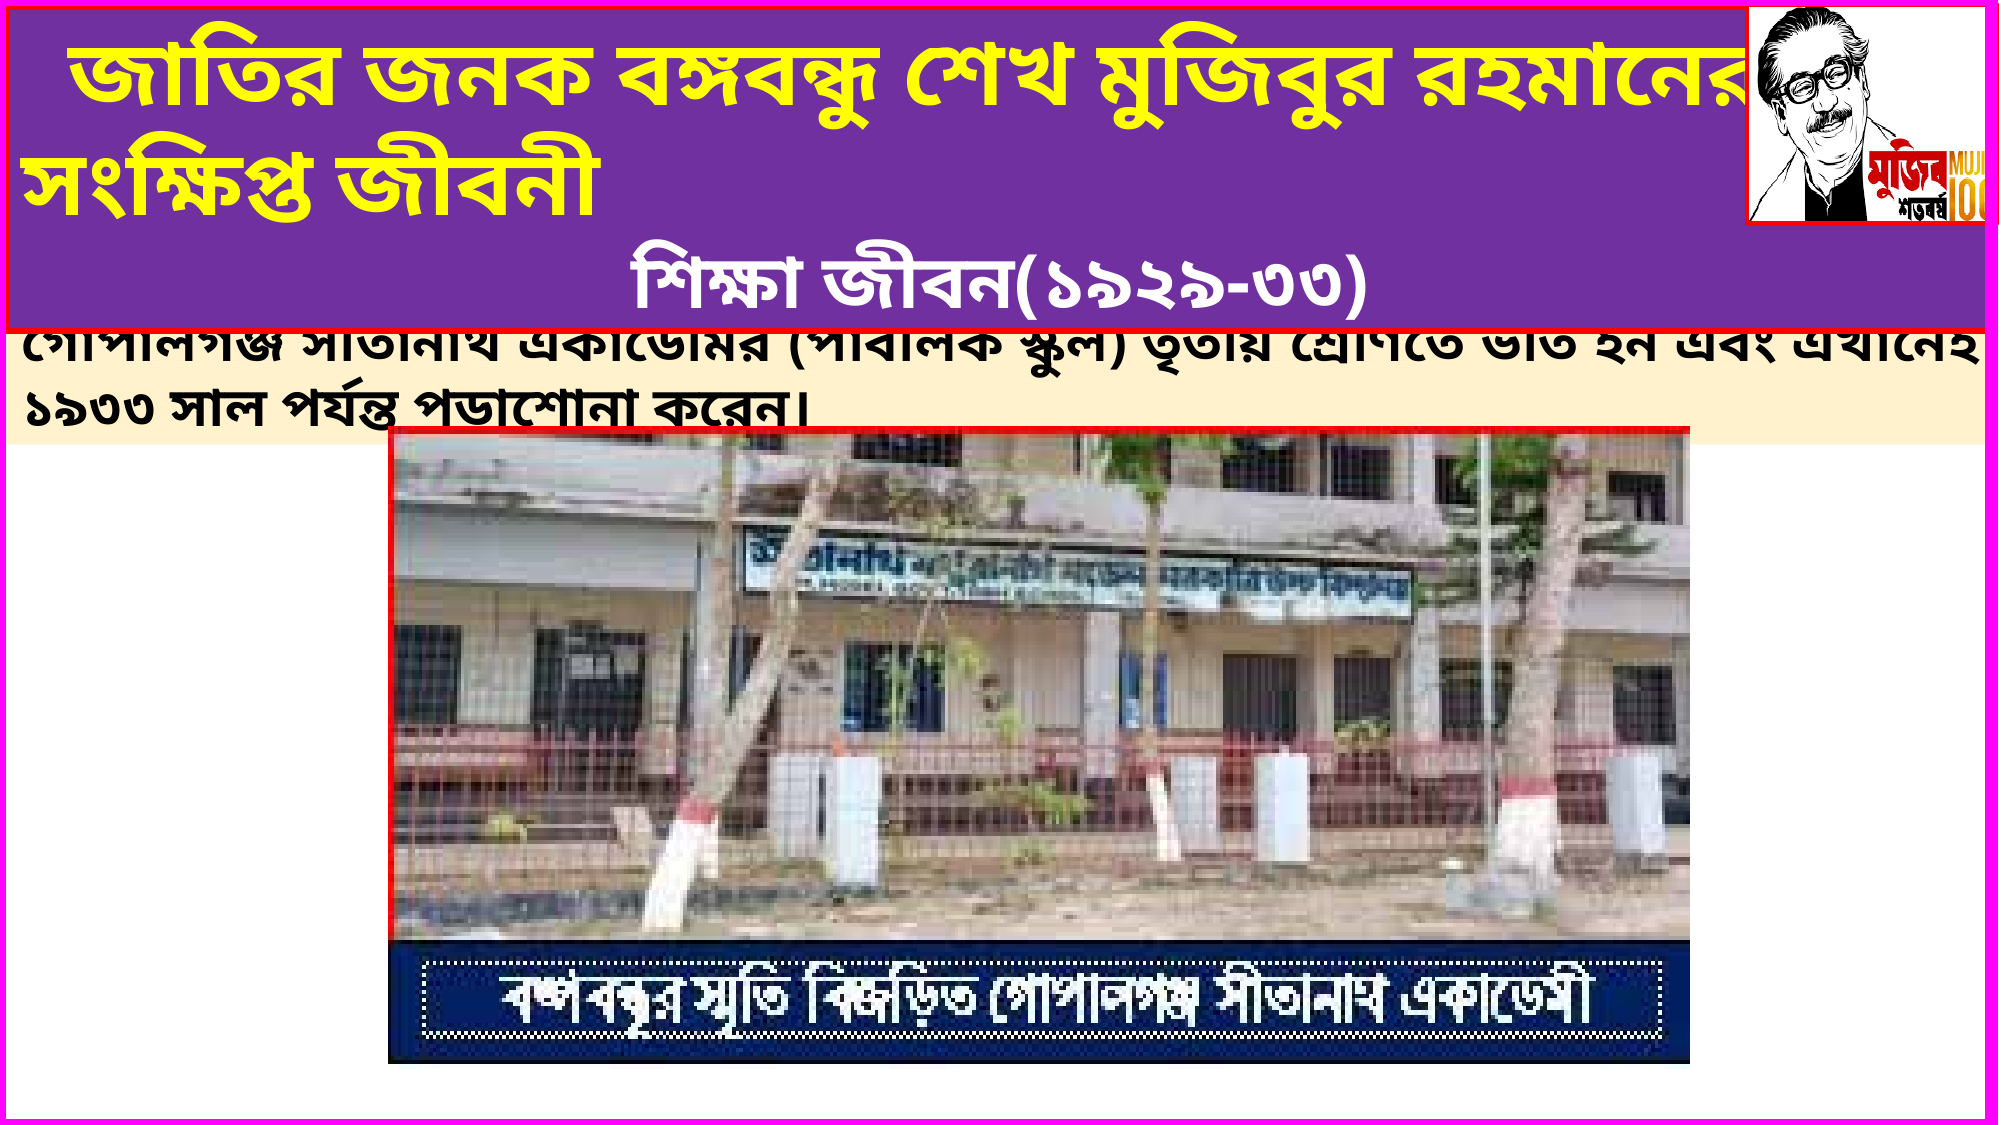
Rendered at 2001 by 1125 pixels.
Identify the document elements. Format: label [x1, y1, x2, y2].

text_box [0, 0, 1992, 1125]
picture [1749, 6, 1995, 222]
picture [388, 426, 1690, 1069]
